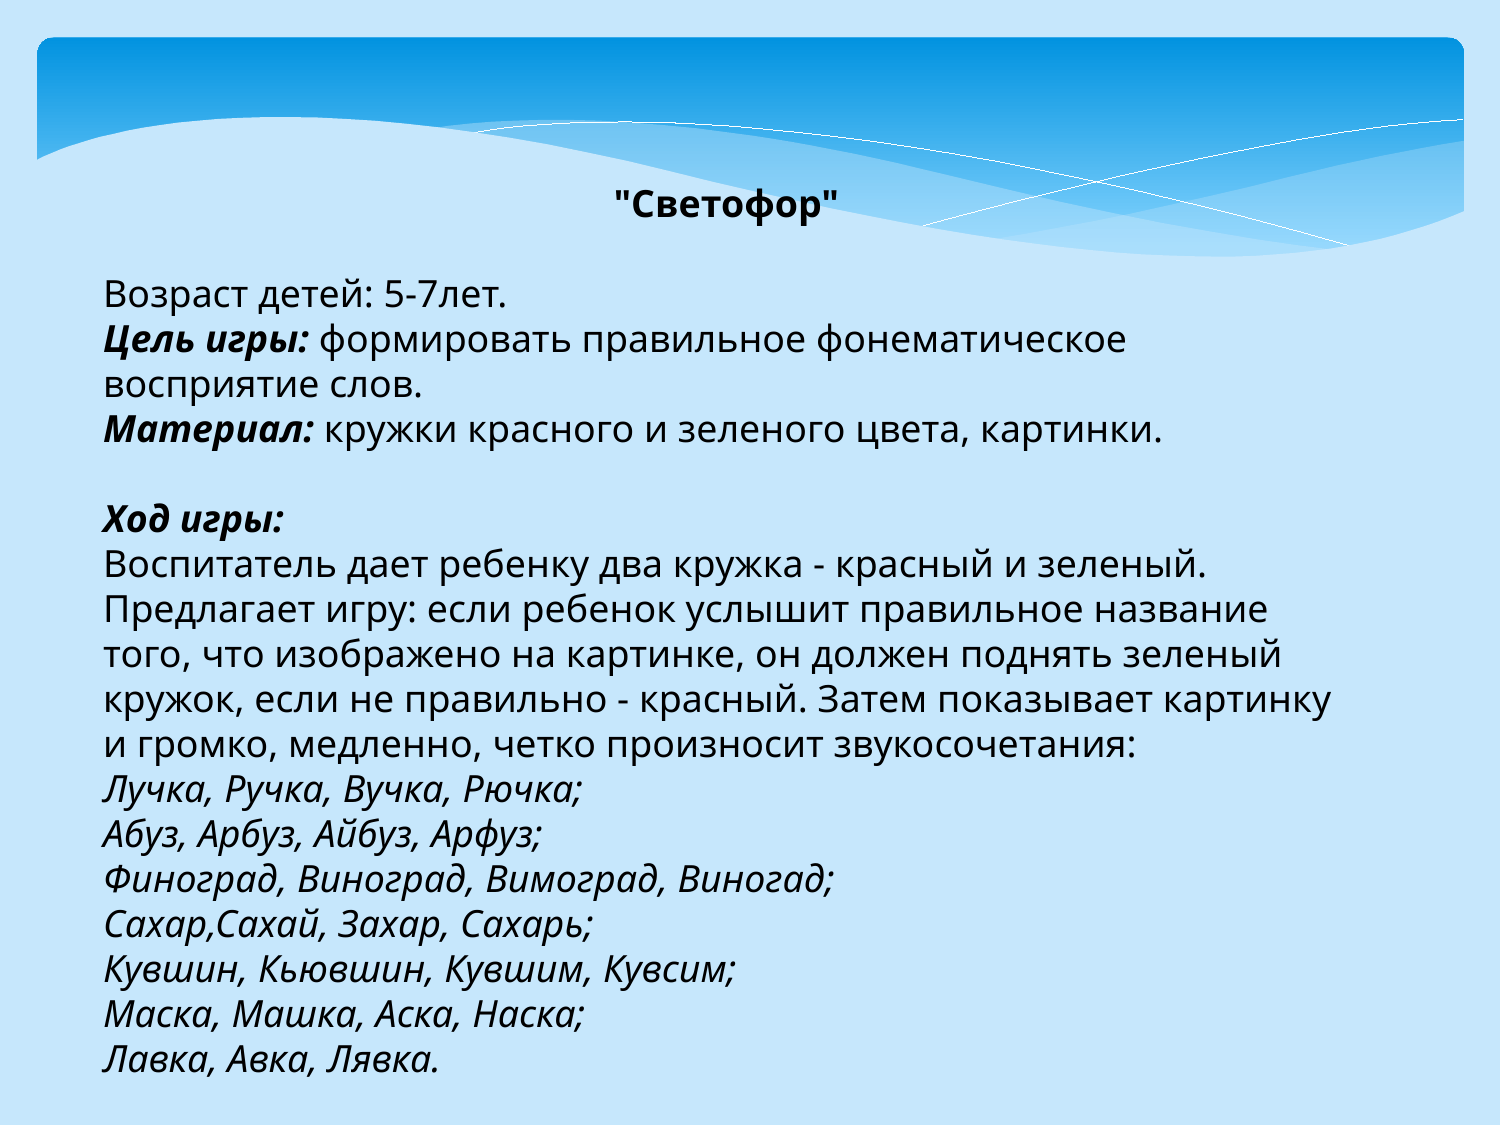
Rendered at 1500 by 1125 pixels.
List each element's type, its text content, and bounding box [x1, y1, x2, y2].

text_box "Светофор" Возраст детей: 5-7лет. Цель игры: формировать правильное фонематическое восприятие слов. Материал: кружки красного и зеленого цвета, картинки. Ход игры: Воспитатель дает ребенку два кружка - красный и зеленый. Предлагает игру: если ребенок услышит правильное название того, что изображено на картинке, он должен поднять зеленый кружок, если не правильно - красный. Затем показывает картинку и громко, медленно, четко произносит звукосочетания: Лучка, Ручка, Вучка, Рючка; Абуз, Арбуз, Айбуз, Арфуз; Финоград, Виноград, Вимоград, Виногад; Сахар,Сахай, Захар, Сахарь; Кувшин, Кьювшин, Кувшим, Кувсим; Маска, Машка, Аска, Наска; Лавка, Авка, Лявка. [88, 172, 1365, 1088]
